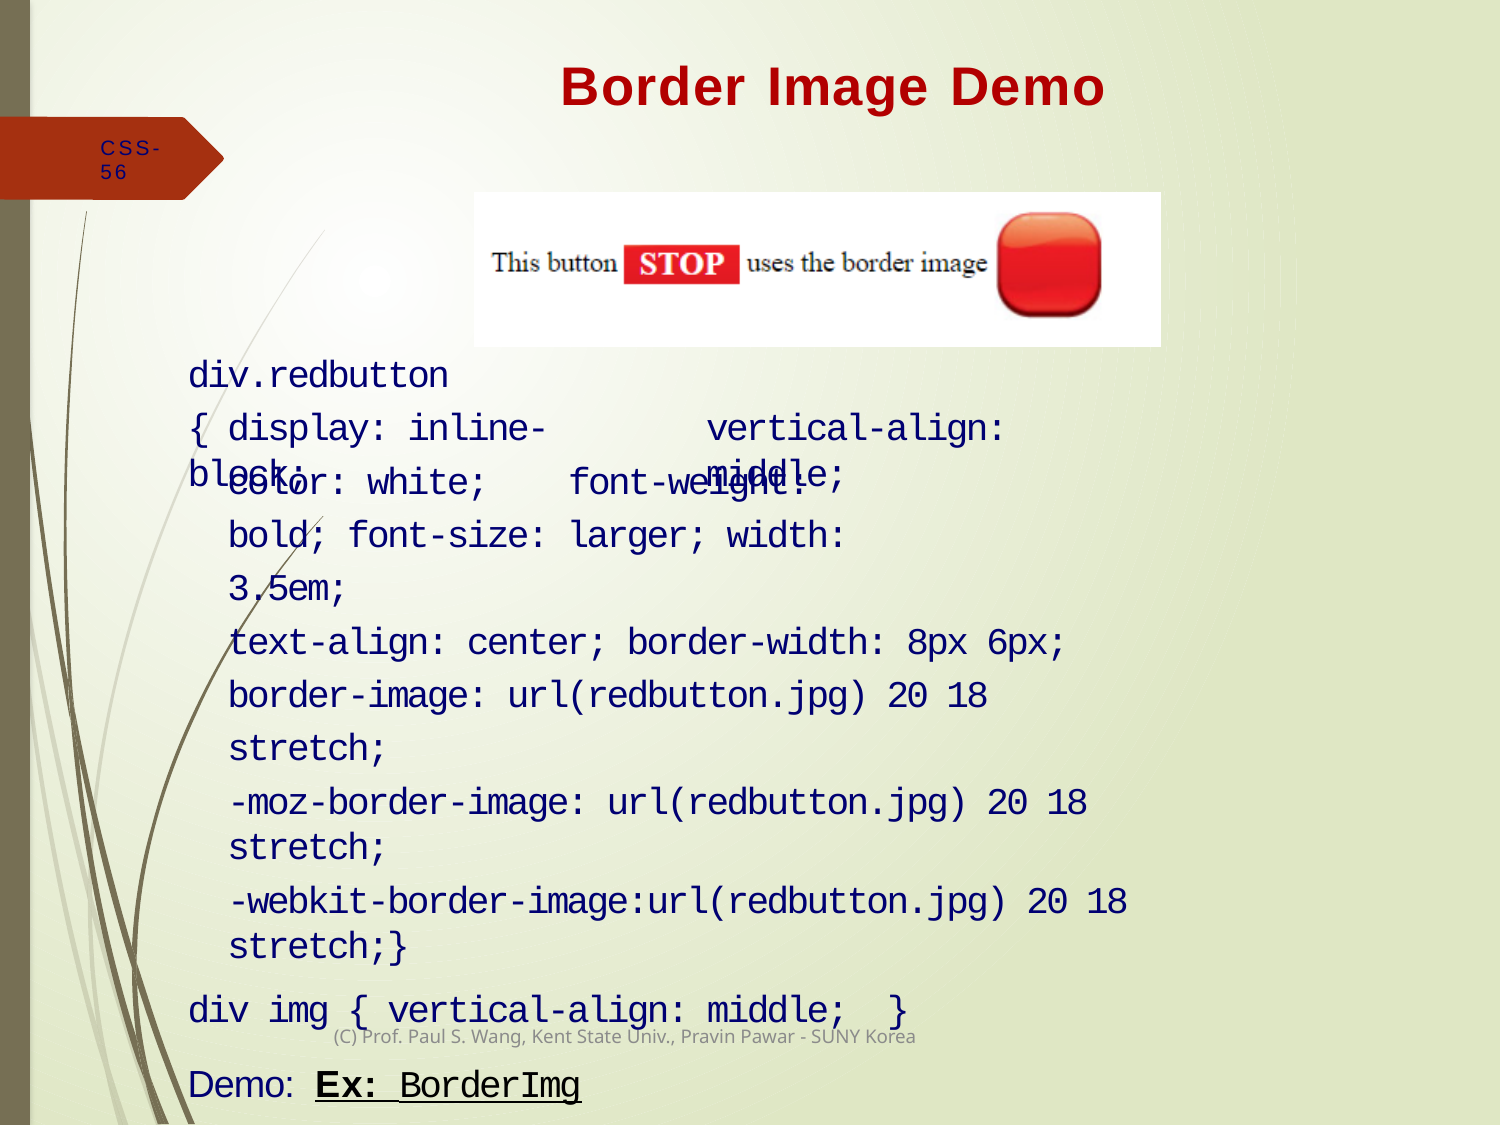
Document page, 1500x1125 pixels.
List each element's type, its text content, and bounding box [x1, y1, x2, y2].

title Border Image Demo [335, 0, 1417, 190]
text_box color: white; font-weight: bold; font-size: larger; width: 3.5em; text-align: center; border-width: 8px 6px; border-image: url(redbutton.jpg) 20 18 stretch; -moz-border-image: url(redbutton.jpg) 20 18 stretch; -webkit-border-image:url(redbutton.jpg) 20 18 stretch;} div img { vertical-align: middle; } Demo: Ex: BorderImg [185, 448, 1326, 958]
text_box vertical-align: middle; [704, 403, 1167, 448]
slide_number CSS-56 [83, 129, 180, 190]
footer (C) Prof. Paul S. Wang, Kent State Univ., Pravin Pawar - SUNY Korea [318, 1006, 1257, 1067]
picture [474, 192, 1162, 348]
text_box div.redbutton { display: inline-block; [185, 349, 668, 448]
